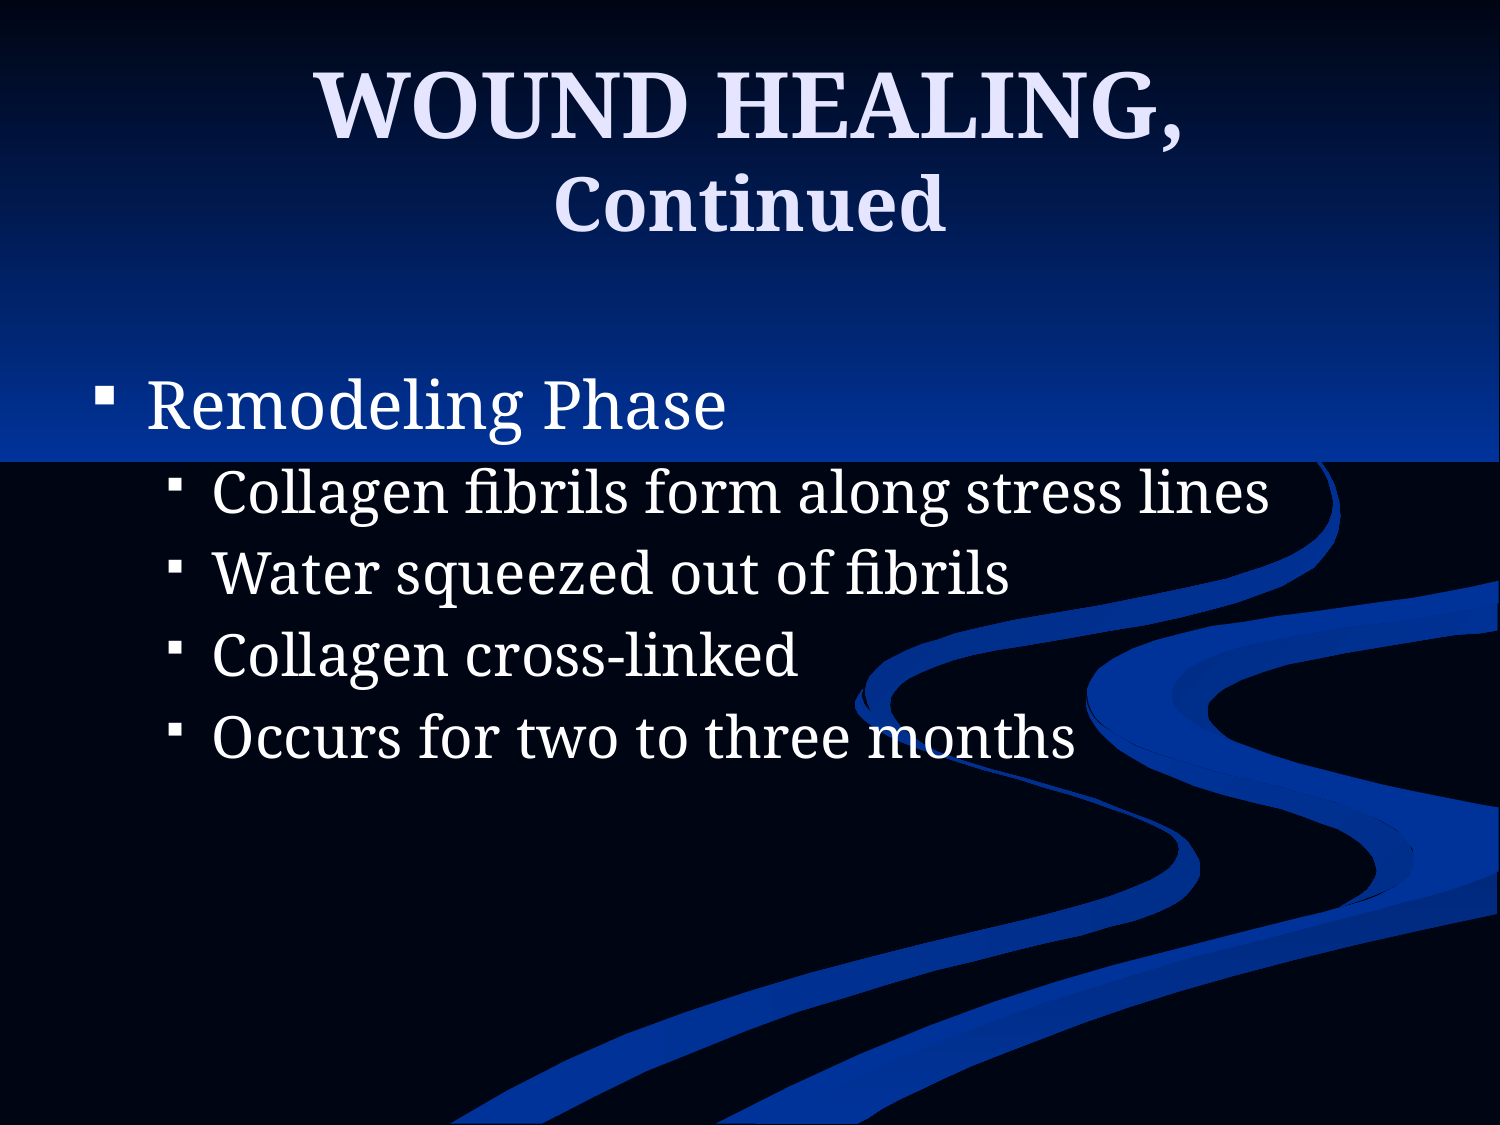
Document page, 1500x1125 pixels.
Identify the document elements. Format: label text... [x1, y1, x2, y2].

list Remodeling Phase Collagen fibrils form along stress lines Water squeezed out of fibrils Collagen cross-linked Occurs for two to three months [75, 262, 1425, 1005]
title WOUND HEALING, Continued [75, 60, 1425, 233]
